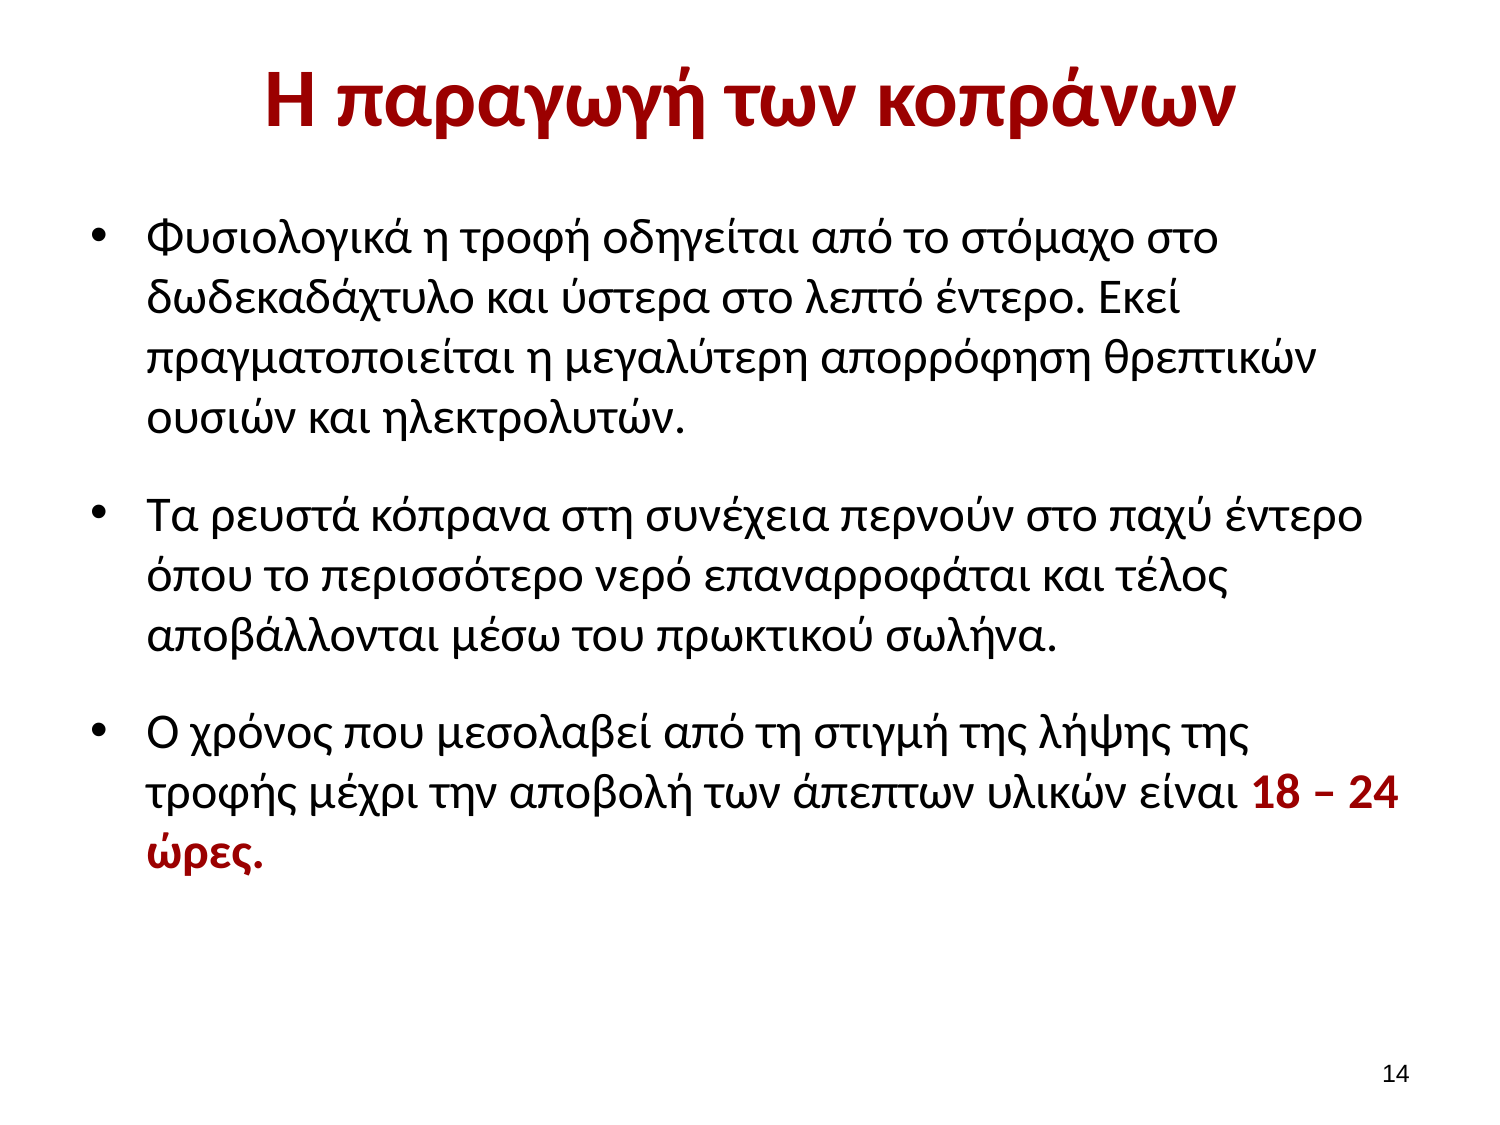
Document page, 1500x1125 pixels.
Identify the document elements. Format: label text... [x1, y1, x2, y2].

title H παραγωγή των κοπράνων [76, 19, 1427, 169]
slide_number 13 [1074, 1042, 1425, 1103]
list Φυσιολογικά η τροφή οδηγείται από το στόμαχο στο δωδεκαδάχτυλο και ύστερα στο λεπτό έντερο. Εκεί πραγματοποιείται η μεγαλύτερη απορρόφηση θρεπτικών ουσιών και ηλεκτρολυτών. Τα ρευστά κόπρανα στη συνέχεια περνούν στο παχύ έντερο όπου το περισσότερο νερό επαναρροφάται και τέλος αποβάλλονται μέσω του πρωκτικού σωλήνα. Ο χρόνος που μεσολαβεί από τη στιγμή της λήψης της τροφής μέχρι την αποβολή των άπεπτων υλικών είναι 18 – 24 ώρες. [75, 196, 1425, 1024]
